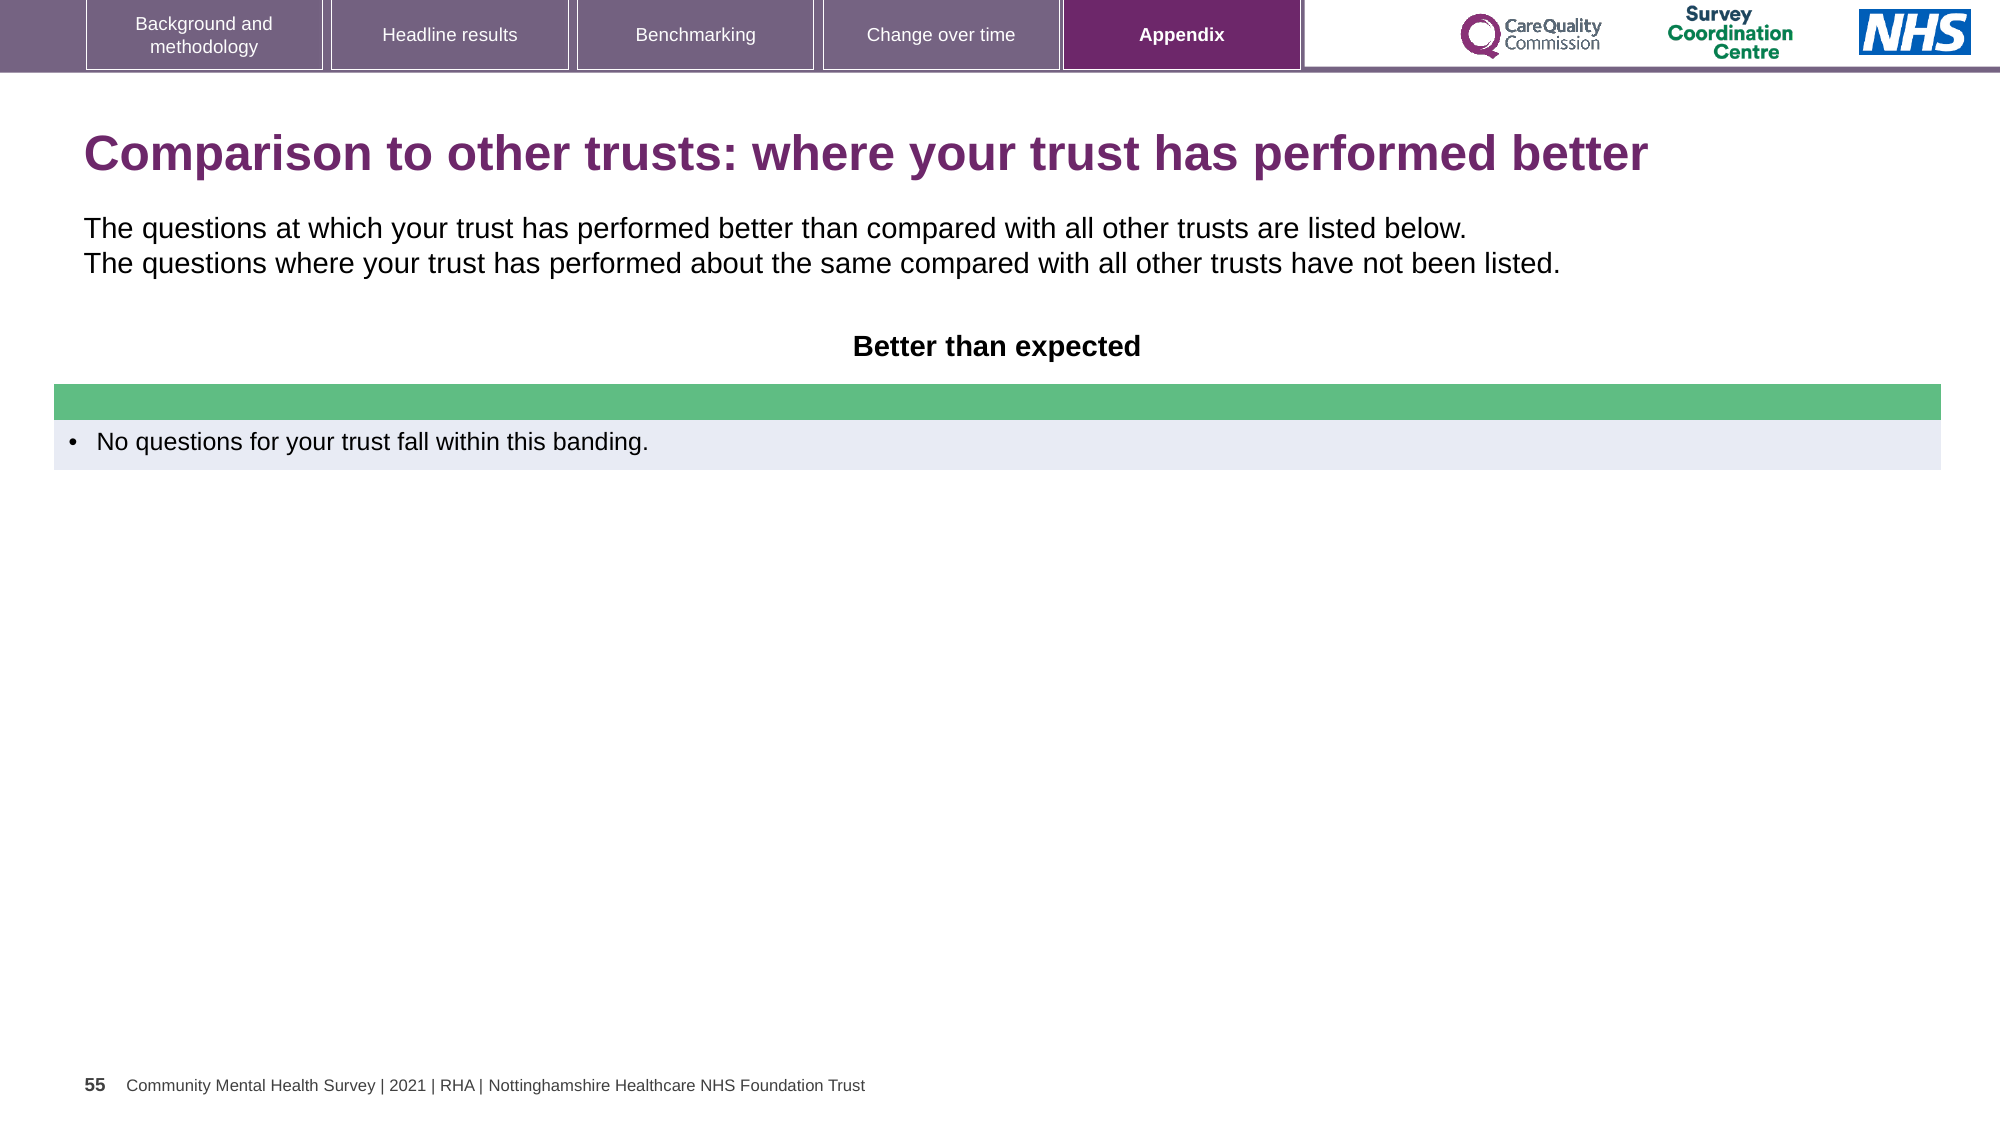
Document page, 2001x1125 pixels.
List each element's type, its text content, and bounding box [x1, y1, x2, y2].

title Comparison to other trusts: where your trust has performed better [68, 100, 1942, 209]
text_box 55 [84, 1065, 122, 1125]
picture [1859, 9, 1971, 55]
picture [1666, 3, 1794, 61]
picture [1460, 13, 1602, 59]
text_box The questions at which your trust has performed better than compared with all other trusts are listed below. The questions where your trust has performed about the same compared with all other trusts have not been listed. [68, 202, 1896, 287]
table_cell [54, 384, 1941, 420]
table_cell No questions for your trust fall within this banding. [54, 420, 1941, 470]
table_header Better than expected [54, 310, 1941, 384]
